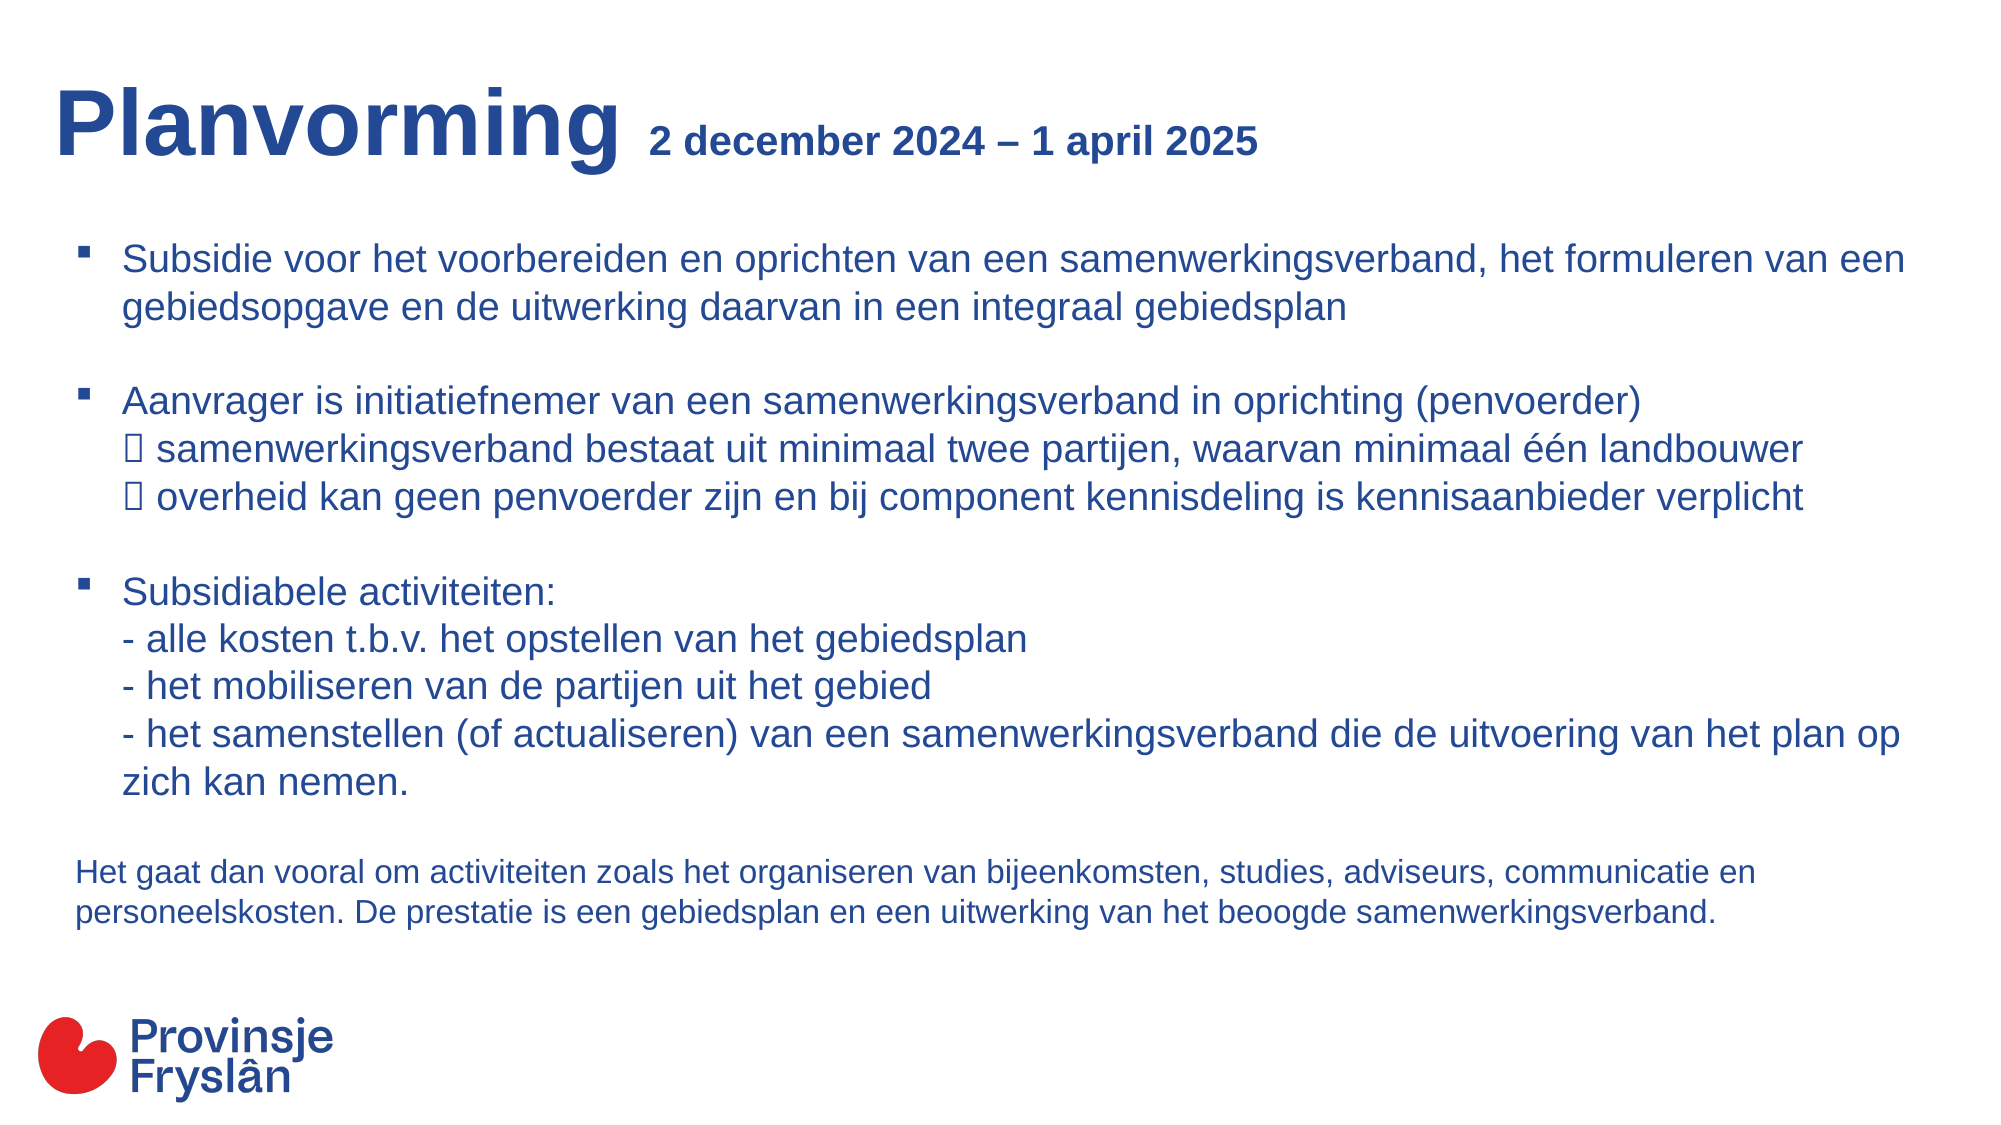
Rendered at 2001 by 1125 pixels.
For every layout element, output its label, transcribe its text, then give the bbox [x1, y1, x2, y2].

text_box Subsidie voor het voorbereiden en oprichten van een samenwerkingsverband, het formuleren van een gebiedsopgave en de uitwerking daarvan in een integraal gebiedsplan Aanvrager is initiatiefnemer van een samenwerkingsverband in oprichting (penvoerder)  samenwerkingsverband bestaat uit minimaal twee partijen, waarvan minimaal één landbouwer  overheid kan geen penvoerder zijn en bij component kennisdeling is kennisaanbieder verplicht Subsidiabele activiteiten: - alle kosten t.b.v. het opstellen van het gebiedsplan - het mobiliseren van de partijen uit het gebied - het samenstellen (of actualiseren) van een samenwerkingsverband die de uitvoering van het plan op zich kan nemen. Het gaat dan vooral om activiteiten zoals het organiseren van bijeenkomsten, studies, adviseurs, communicatie en personeelskosten. De prestatie is een gebiedsplan en een uitwerking van het beoogde samenwerkingsverband. [60, 225, 1950, 938]
picture [29, 1010, 340, 1115]
list Planvorming 2 december 2024 – 1 april 2025 [55, 79, 1945, 186]
